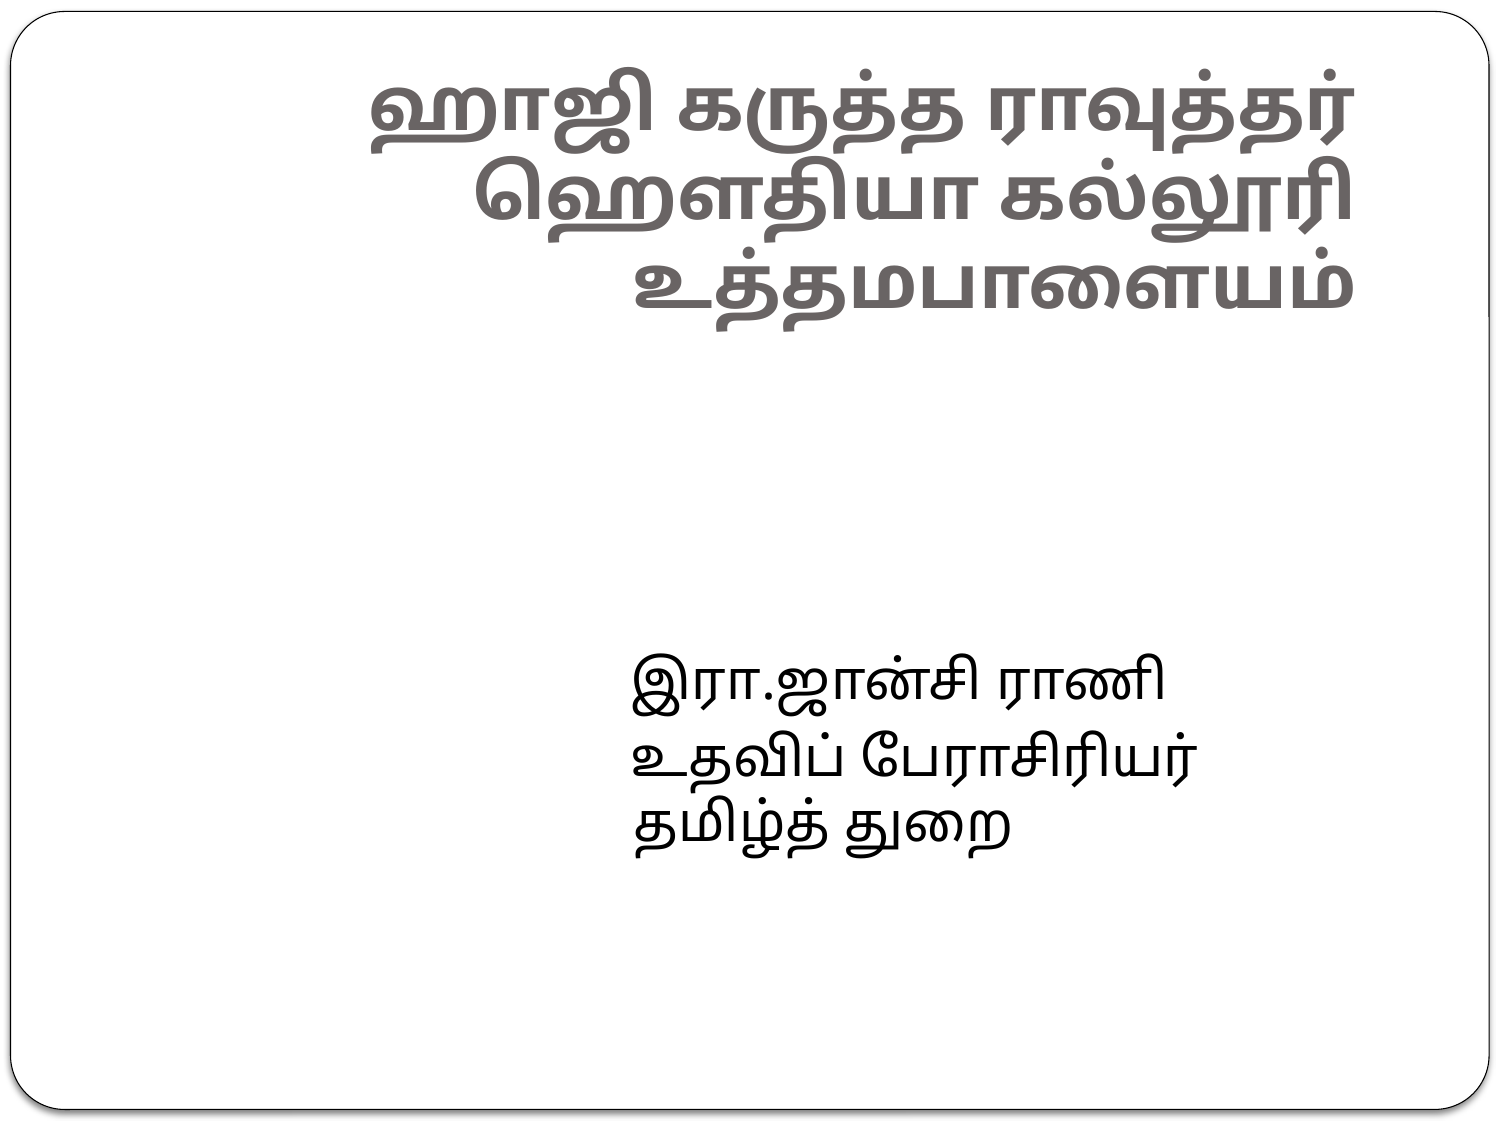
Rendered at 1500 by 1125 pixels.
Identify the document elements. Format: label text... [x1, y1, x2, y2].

title ஹாஜி கருத்த ராவுத்தர் ஹௌதியா கல்லூரி உத்தமபாளையம் [58, 46, 1372, 516]
subtitle இரா.ஜான்சி ராணி உதவிப் பேராசிரியர் தமிழ்த் துறை [0, 637, 1500, 925]
